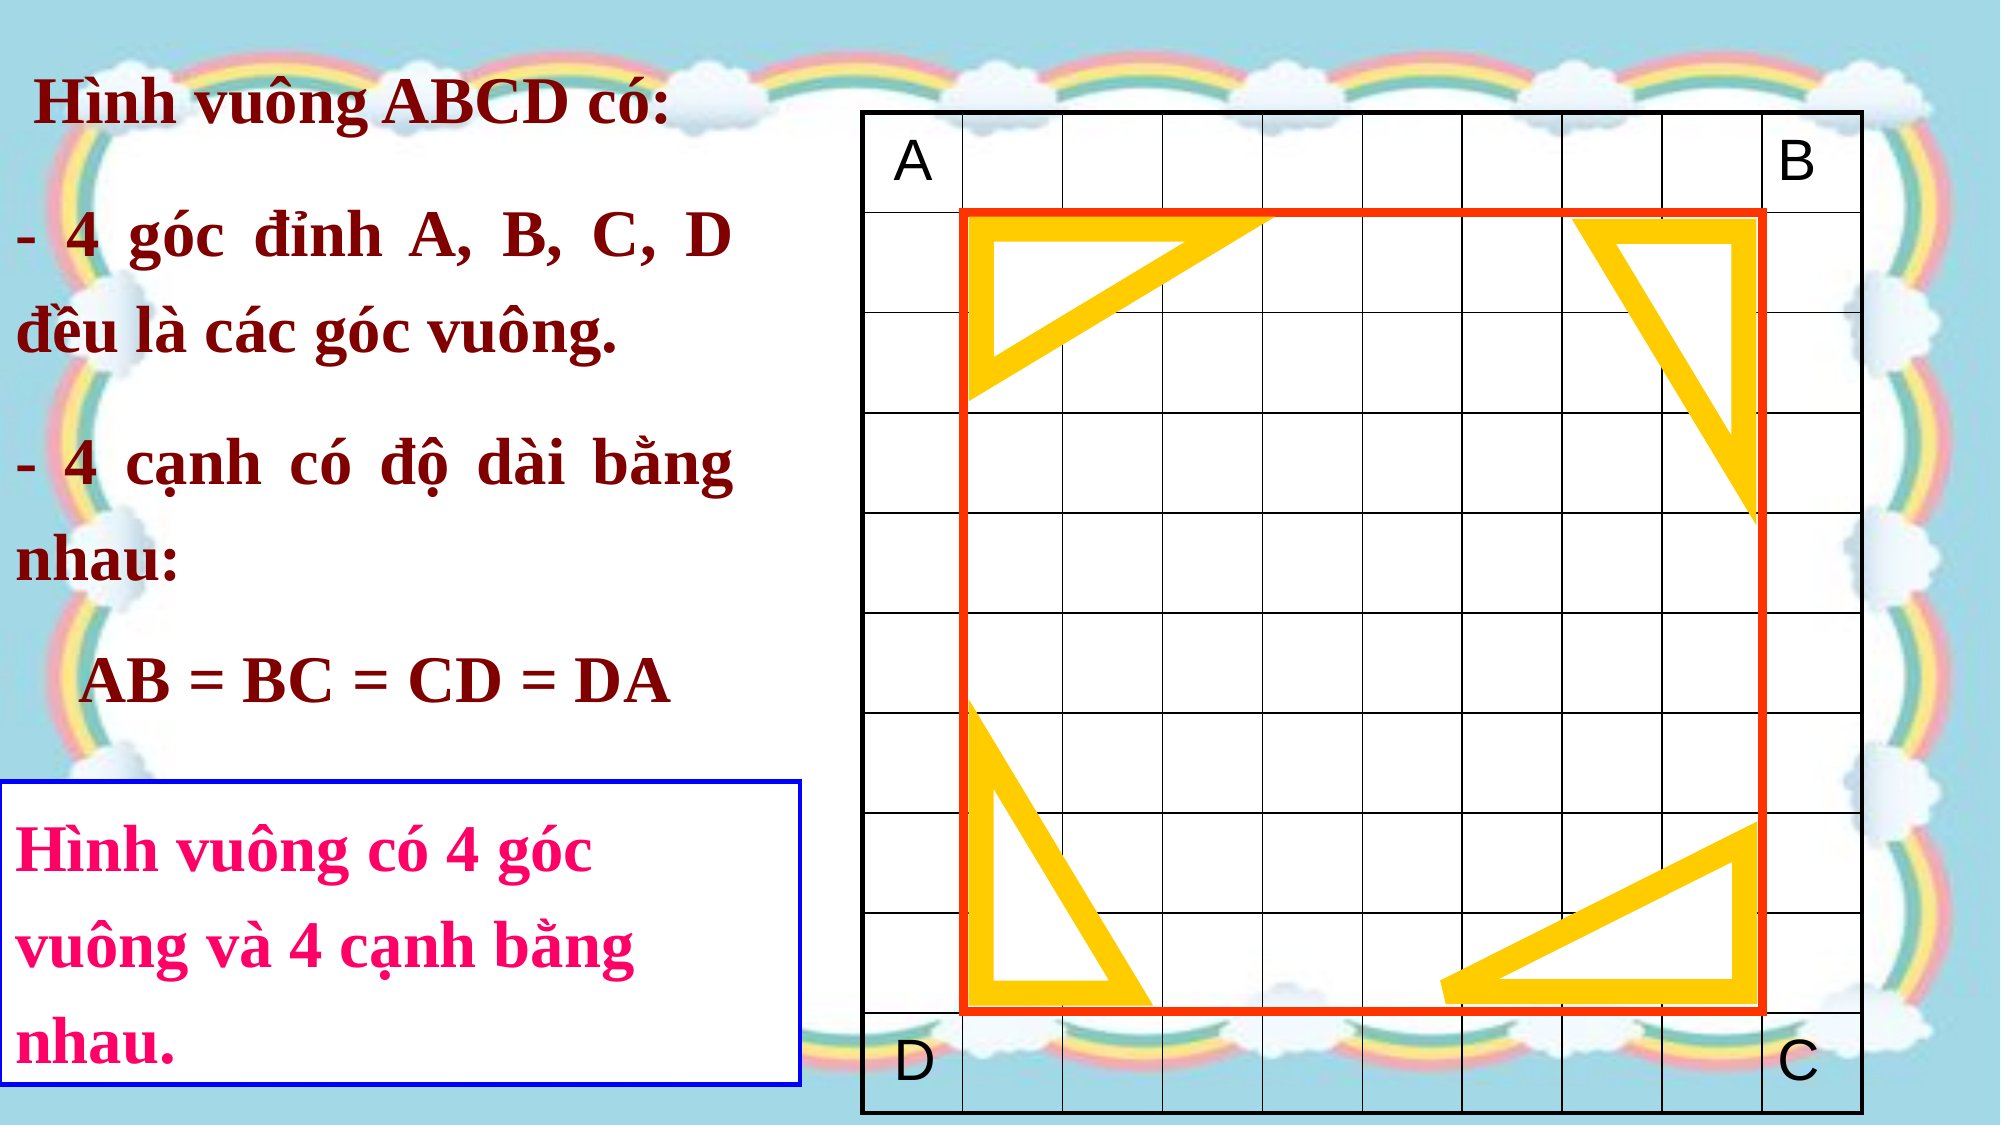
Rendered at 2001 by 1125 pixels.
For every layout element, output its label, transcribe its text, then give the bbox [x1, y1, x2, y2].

table_header [1463, 115, 1561, 212]
table_cell [865, 213, 962, 312]
table_header A [865, 115, 962, 212]
table_cell [1663, 1014, 1761, 1111]
table_cell [1763, 514, 1860, 612]
table_cell [865, 914, 962, 1012]
text_box Hình vuông có 4 góc vuông và 4 cạnh bằng nhau. [0, 781, 800, 1085]
table_cell [1763, 414, 1860, 512]
table_cell [865, 514, 962, 612]
table_header [1263, 115, 1362, 212]
table_cell [1763, 213, 1860, 312]
table_header [1563, 115, 1661, 212]
text_box [963, 212, 1763, 1012]
text_box [981, 229, 1231, 380]
table_cell [963, 1014, 1062, 1111]
table_cell [1763, 714, 1860, 812]
table_header [1363, 115, 1461, 212]
table_cell [1163, 1014, 1262, 1111]
table_header [1163, 115, 1262, 212]
table_cell C [1763, 1014, 1860, 1111]
text_box [1593, 231, 1744, 481]
picture [0, 0, 2001, 1125]
table_cell [865, 414, 962, 512]
table_cell [865, 814, 962, 912]
text_box [981, 744, 1132, 994]
table_cell [1363, 1014, 1461, 1111]
table_header [1063, 115, 1162, 212]
table_cell [1763, 814, 1860, 912]
table_header [963, 115, 1062, 212]
table_header B [1763, 115, 1860, 212]
table_header [1663, 115, 1761, 212]
text_box Hình vuông ABCD có: [18, 33, 713, 145]
table_cell D [865, 1014, 962, 1111]
table_cell [865, 313, 962, 412]
text_box - 4 cạnh có độ dài bằng nhau: AB = BC = CD = DA [0, 394, 750, 724]
table_cell [865, 614, 962, 712]
table_cell [1063, 1014, 1162, 1111]
table_cell [1263, 1014, 1362, 1111]
table_cell [1763, 914, 1860, 1012]
table_cell [1763, 313, 1860, 412]
table_cell [865, 714, 962, 812]
table_cell [1463, 1014, 1561, 1111]
table_cell [1563, 1014, 1661, 1111]
table_cell [1763, 614, 1860, 712]
text_box - 4 góc đỉnh A, B, C, D đều là các góc vuông. [0, 166, 750, 374]
text_box [1445, 841, 1745, 992]
